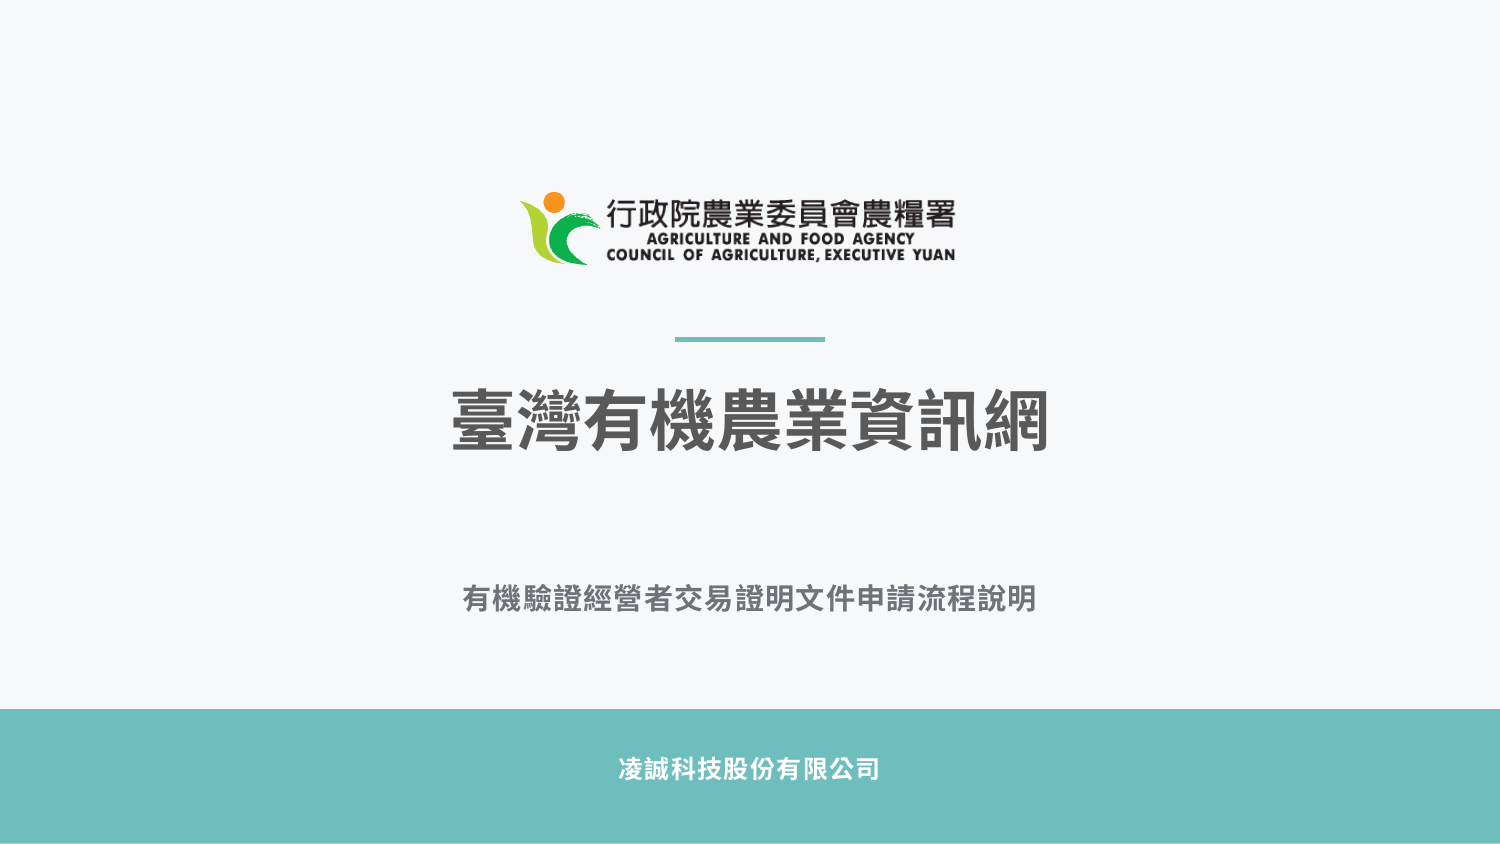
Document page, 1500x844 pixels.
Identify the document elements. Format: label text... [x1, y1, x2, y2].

text_box 凌誠科技股份有限公司 [308, 753, 1192, 784]
text_box 臺灣有機農業資訊網 [145, 380, 1355, 444]
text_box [503, 121, 979, 282]
text_box [0, 708, 1500, 844]
text_box 有機驗證經營者交易證明文件申請流程說明 [308, 580, 1192, 616]
